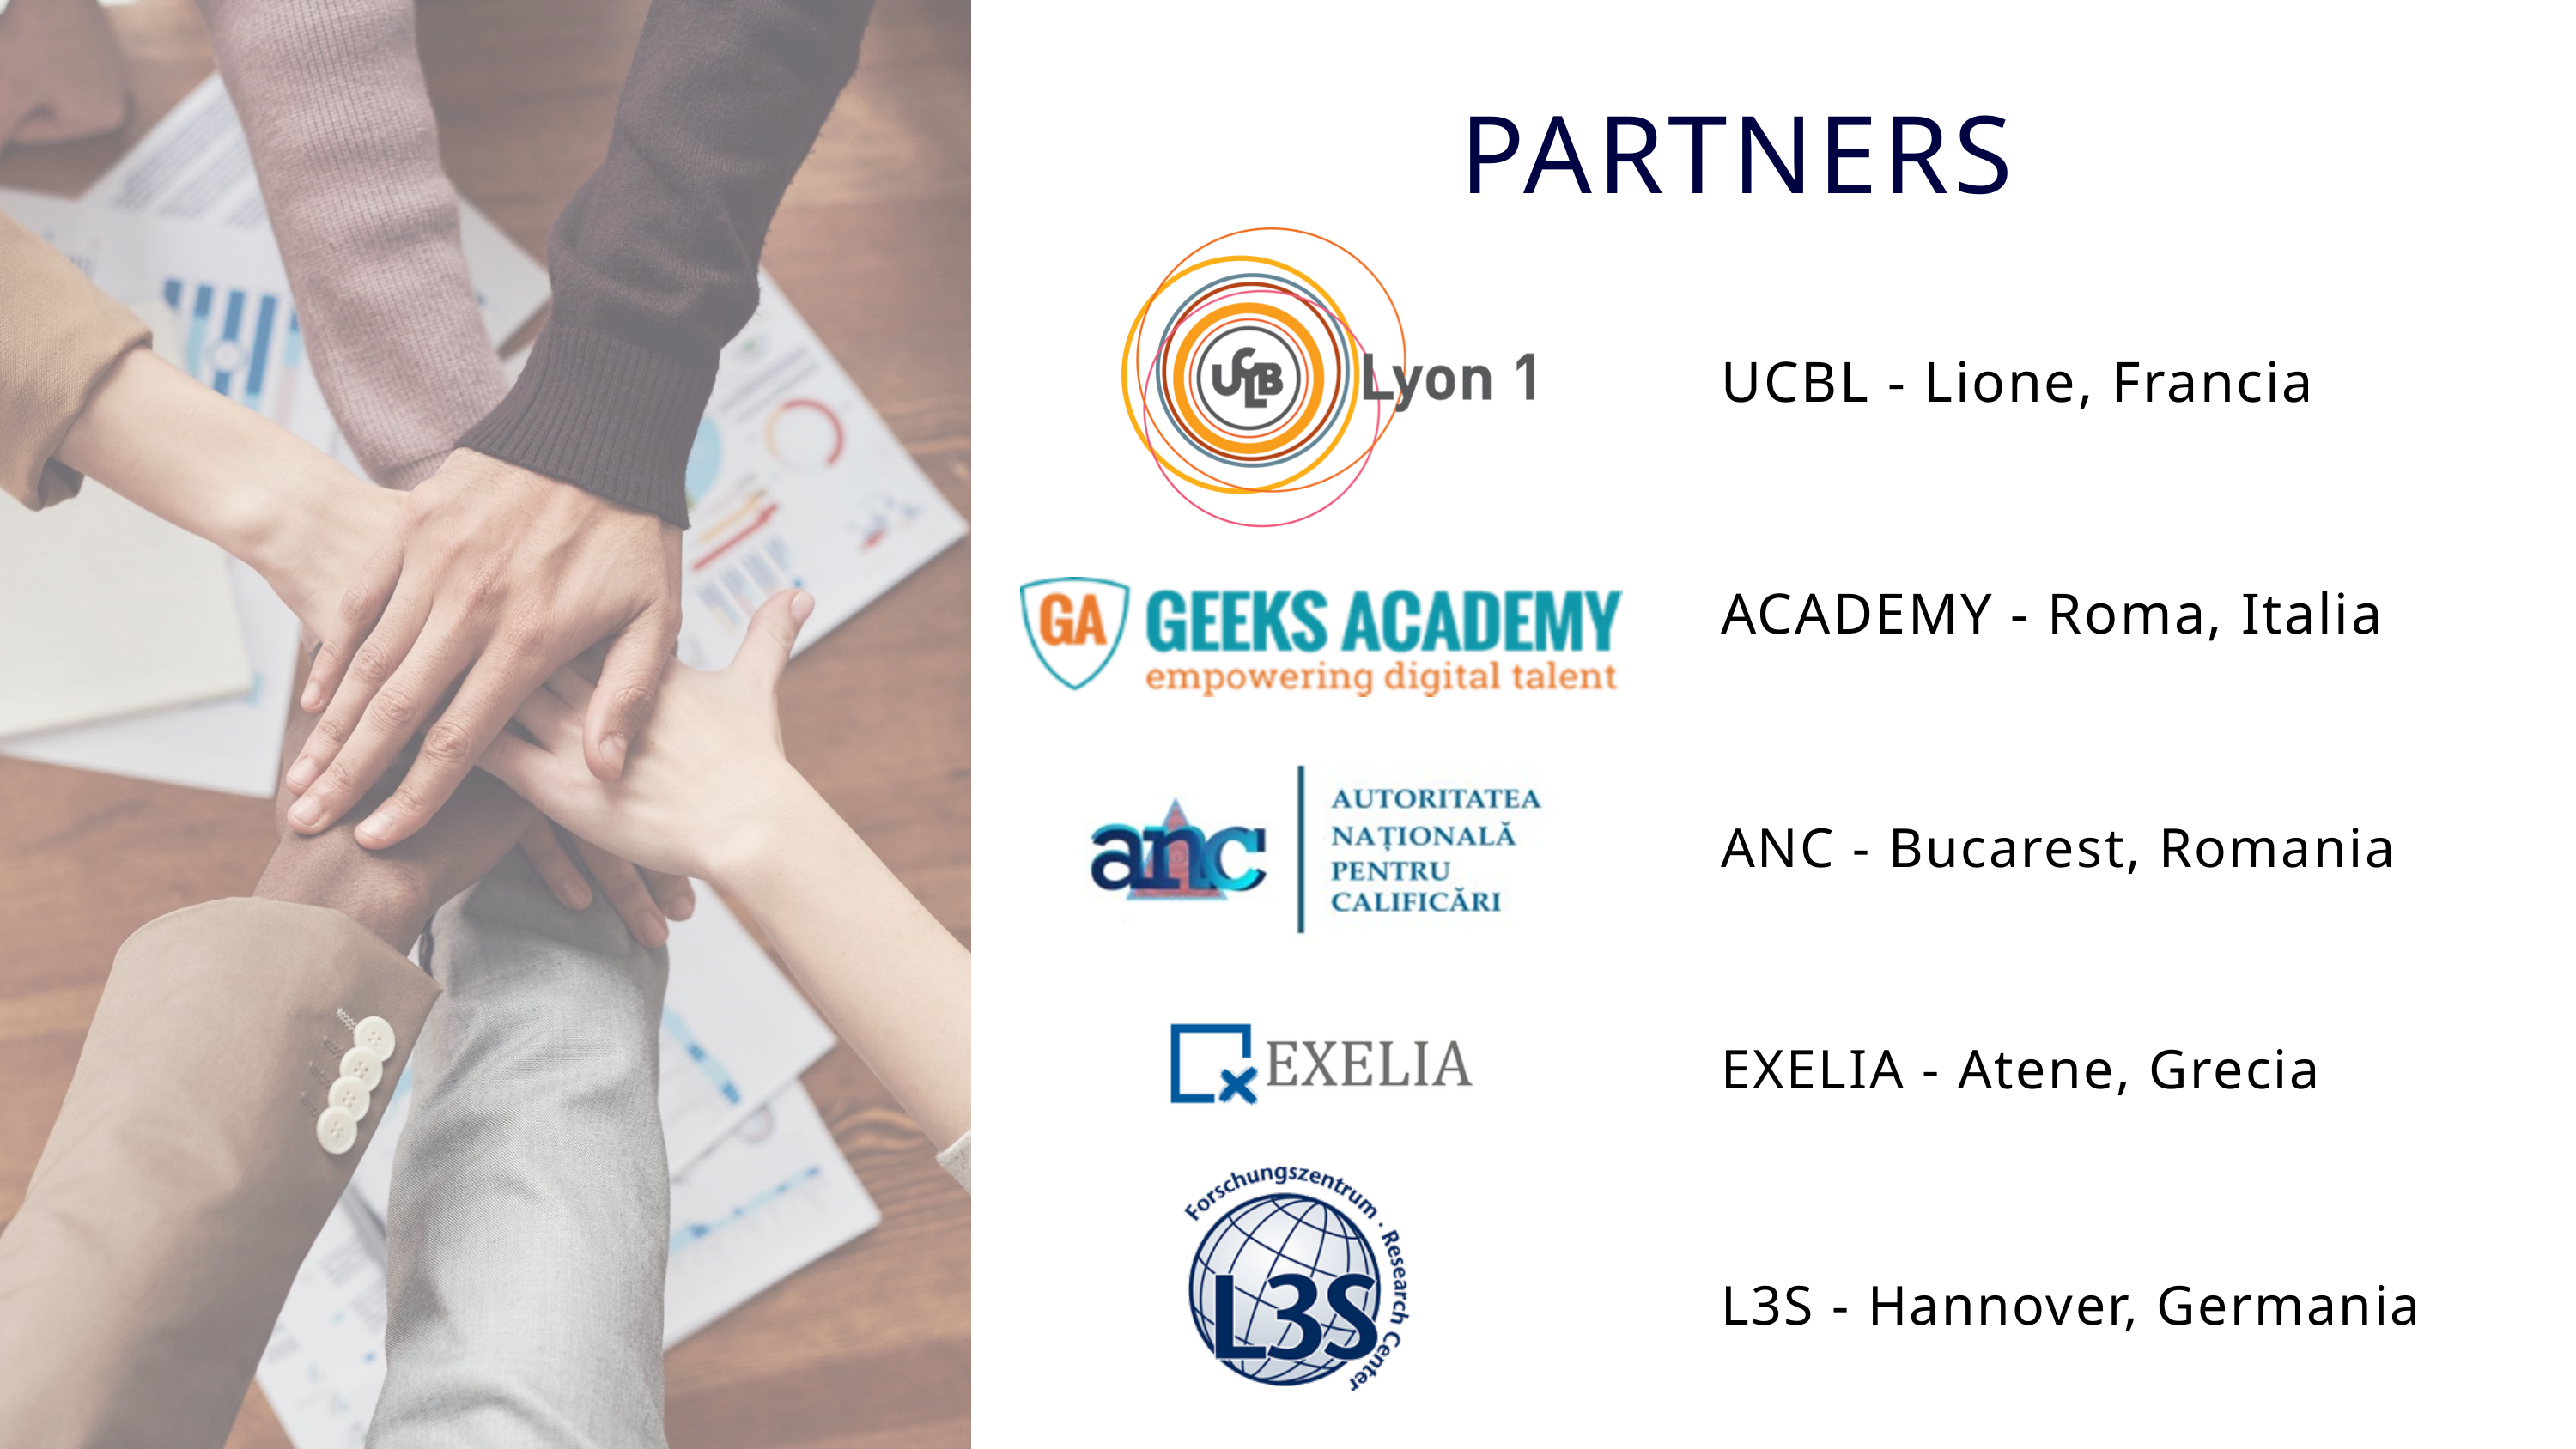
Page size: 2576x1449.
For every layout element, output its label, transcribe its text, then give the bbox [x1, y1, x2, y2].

picture [1020, 577, 1623, 697]
picture [1082, 743, 1561, 943]
picture [0, 0, 972, 1449]
text_box EXELIA - Atene, Grecia [1721, 1024, 2454, 1100]
text_box UCBL - Lione, Francia [1721, 336, 2404, 414]
picture [1121, 227, 1546, 528]
text_box ACADEMY - Roma, Italia [1721, 567, 2490, 646]
text_box L3S - Hannover, Germania [1721, 1260, 2518, 1337]
picture [1159, 1005, 1484, 1125]
picture [1168, 1156, 1426, 1399]
text_box PARTNERS [1341, 64, 2132, 215]
text_box ANC - Bucarest, Romania [1721, 803, 2518, 879]
